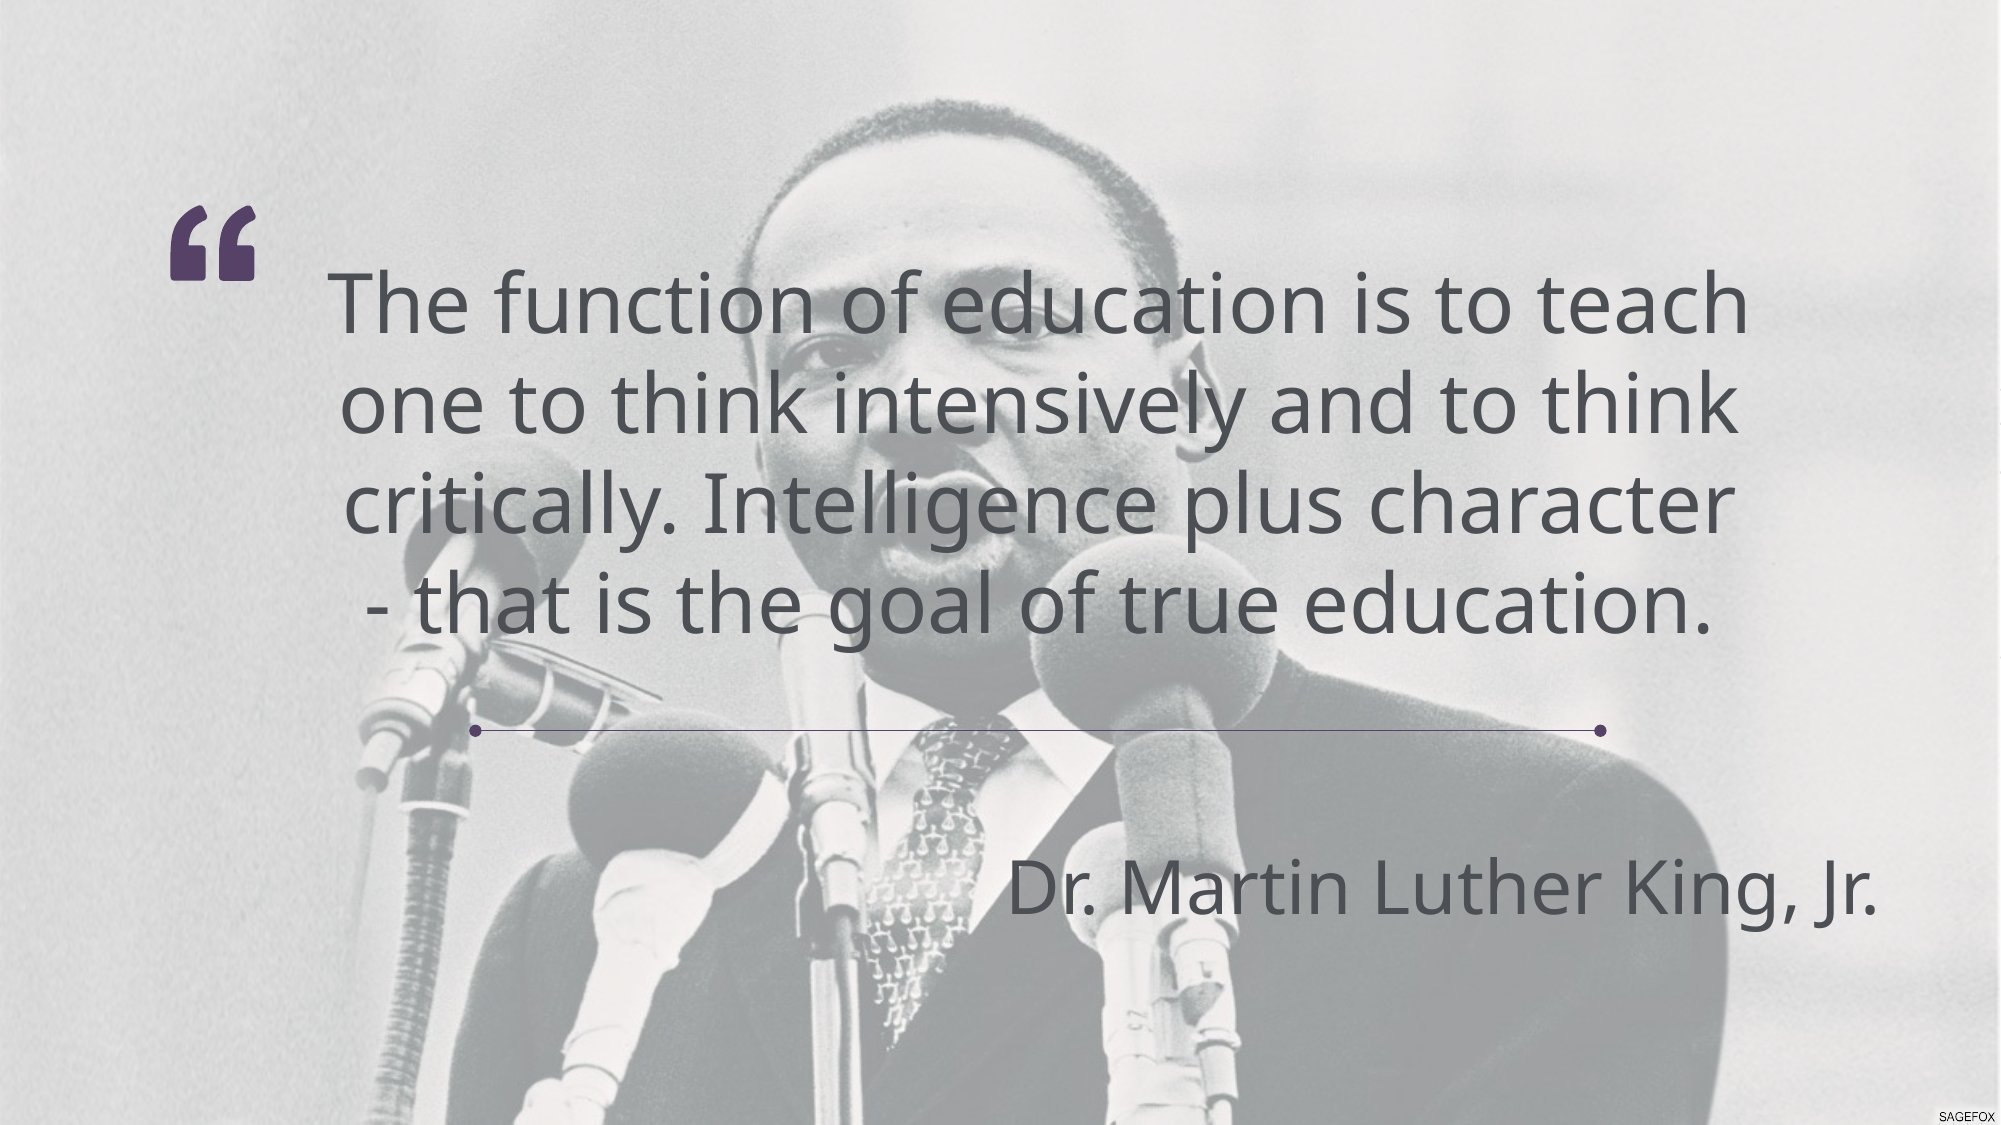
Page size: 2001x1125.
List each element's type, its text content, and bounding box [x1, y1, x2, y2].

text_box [170, 205, 256, 281]
text_box Dr. Martin Luther King, Jr. [989, 831, 1897, 937]
text_box The function of education is to teach one to think intensively and to think critically. Intelligence plus character - that is the goal of true education. [303, 243, 1777, 658]
picture [1936, 1111, 1997, 1125]
text_box [0, 0, 2000, 1125]
